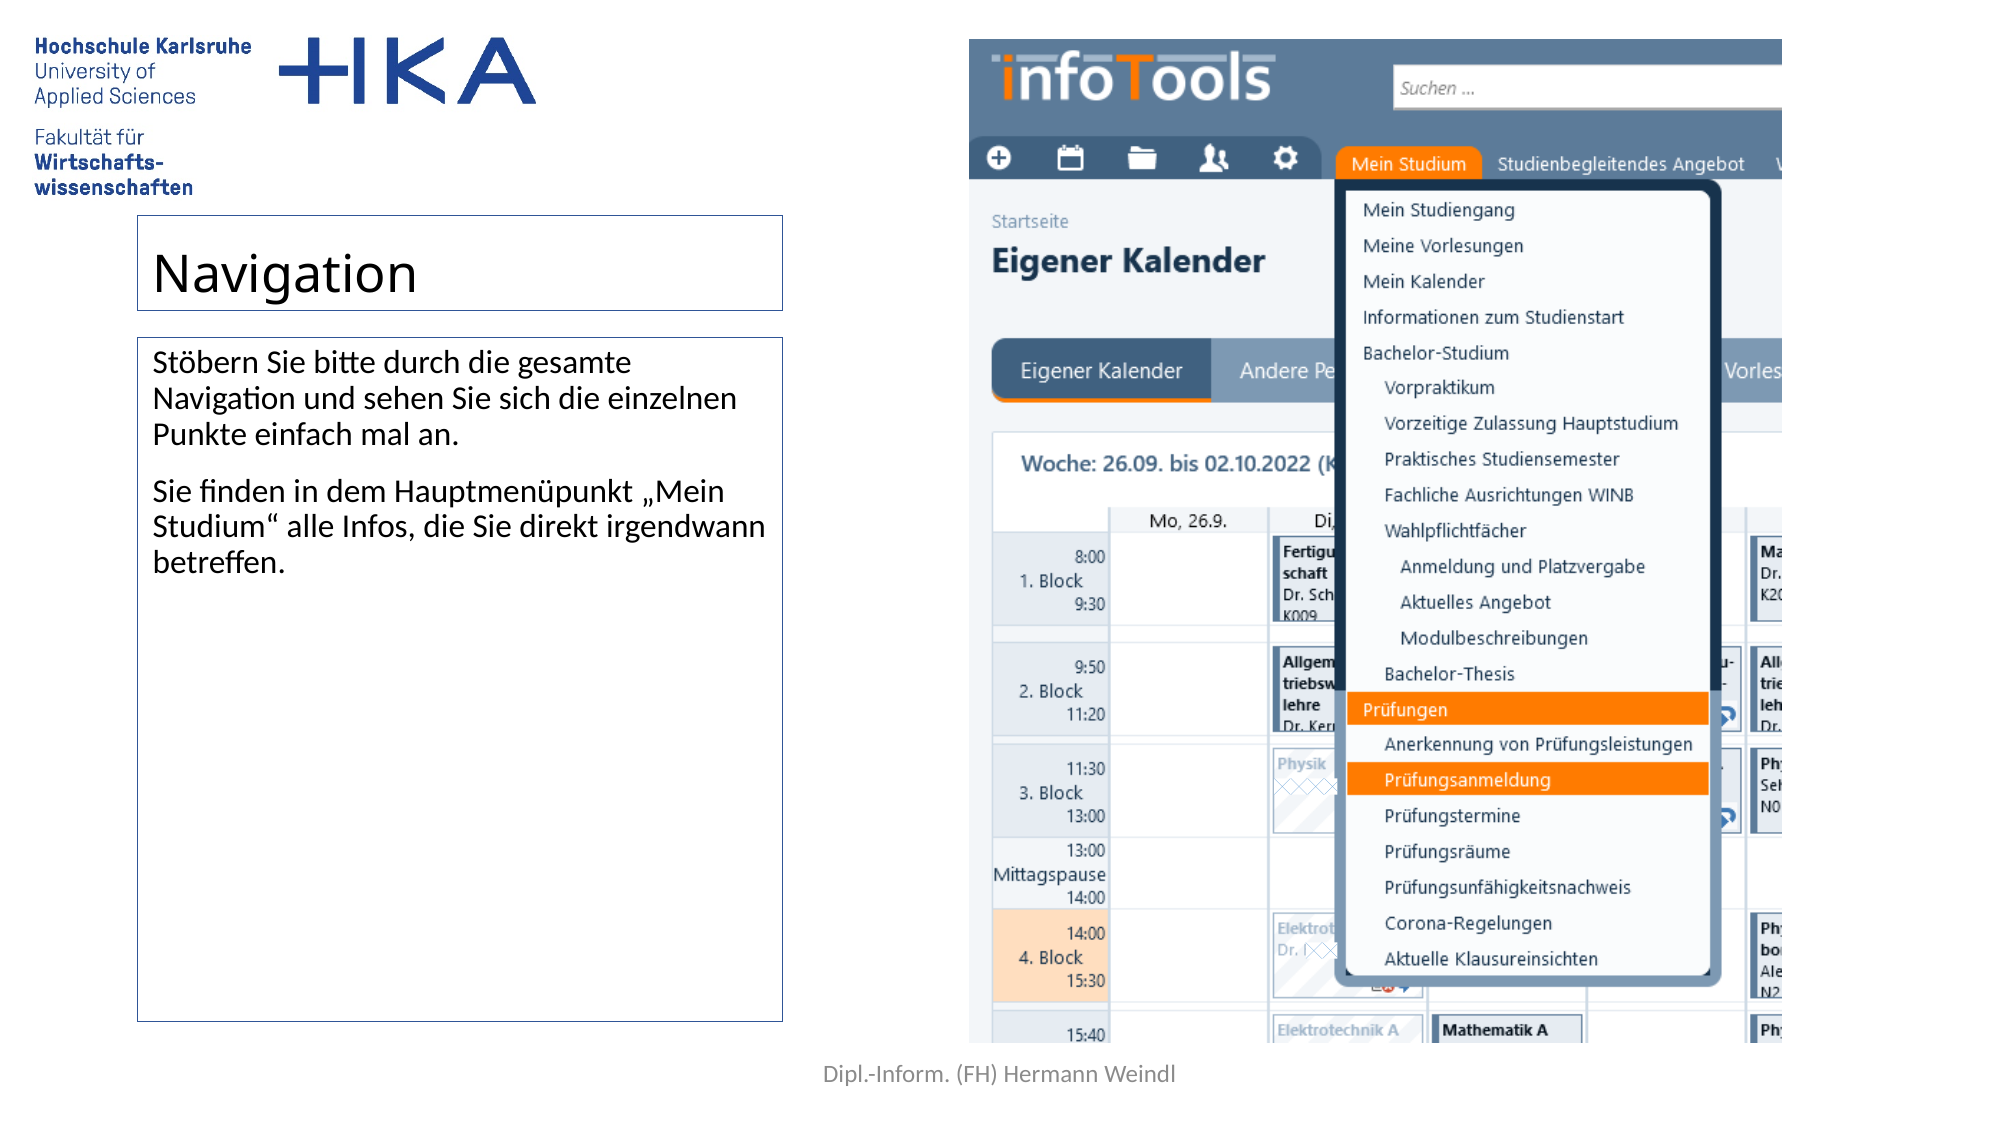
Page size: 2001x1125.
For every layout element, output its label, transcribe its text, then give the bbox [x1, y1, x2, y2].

picture [32, 35, 540, 202]
list Stöbern Sie bitte durch die gesamte Navigation und sehen Sie sich die einzelnen Punkte einfach mal an. Sie finden in dem Hauptmenüpunkt „Mein Studium“ alle Infos, die Sie direkt irgendwann betreffen. [137, 337, 783, 1022]
picture [969, 39, 1782, 1043]
title Navigation [137, 215, 783, 311]
footer Dipl.-Inform. (FH) Hermann Weindl [662, 1042, 1338, 1103]
